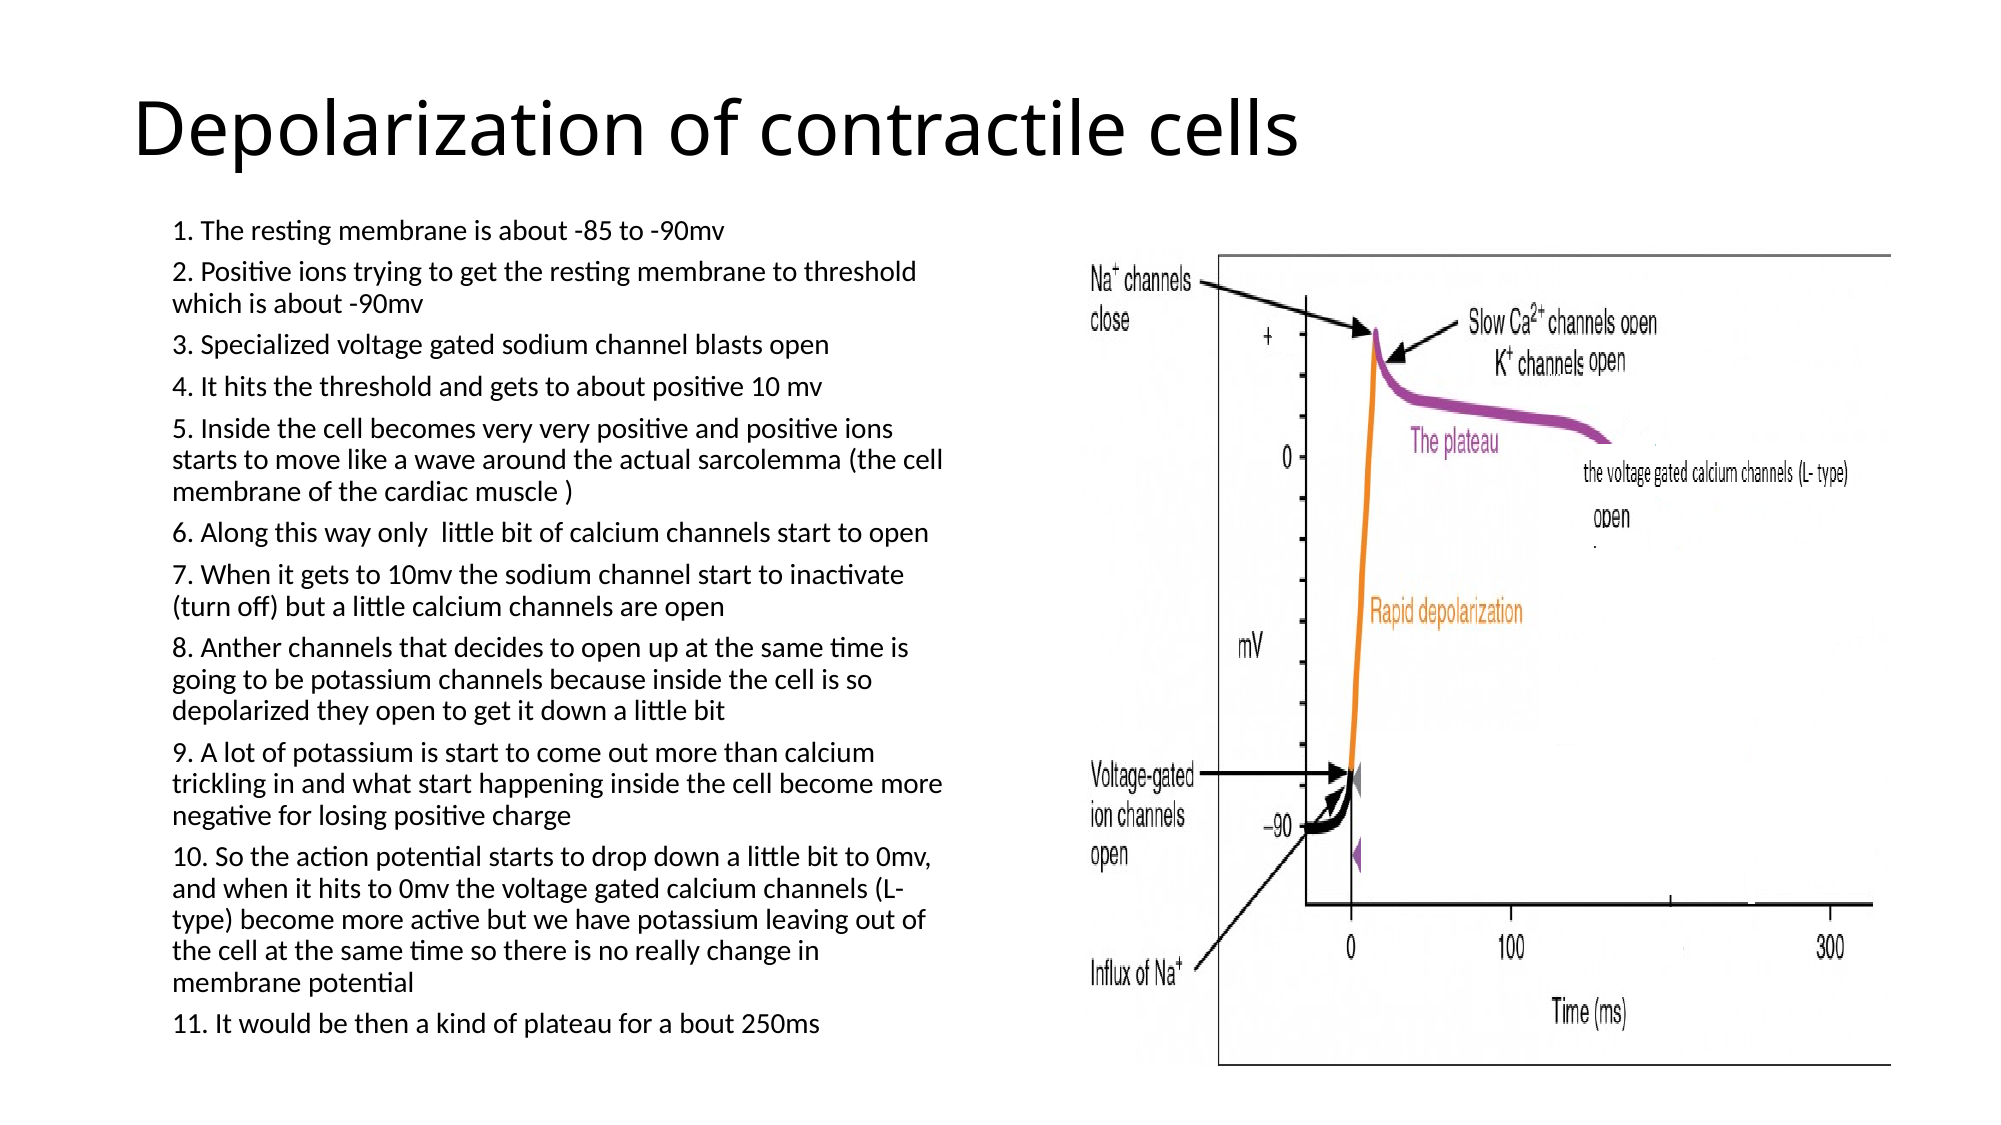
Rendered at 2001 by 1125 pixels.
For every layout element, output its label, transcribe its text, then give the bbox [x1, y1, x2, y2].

picture [1080, 247, 1891, 1066]
title Depolarization of contractile cells [117, 22, 1843, 241]
list 1. The resting membrane is about -85 to -90mv 2. Positive ions trying to get the resting membrane to threshold which is about -90mv 3. Specialized voltage gated sodium channel blasts open 4. It hits the threshold and gets to about positive 10 mv 5. Inside the cell becomes very very positive and positive ions starts to move like a wave around the actual sarcolemma (the cell membrane of the cardiac muscle ) 6. Along this way only little bit of calcium channels start to open 7. When it gets to 10mv the sodium channel start to inactivate (turn off) but a little calcium channels are open 8. Anther channels that decides to open up at the same time is going to be potassium channels because inside the cell is so depolarized they open to get it down a little bit 9. A lot of potassium is start to come out more than calcium trickling in and what start happening inside the cell become more negative for losing positive charge 10. So the action potential starts to drop down a little bit to 0mv, and when it hits to 0mv the voltage gated calcium channels (L- type) become more active but we have potassium leaving out of the cell at the same time so there is no really change in membrane potential 11. It would be then a kind of plateau for a bout 250ms [157, 207, 968, 1062]
